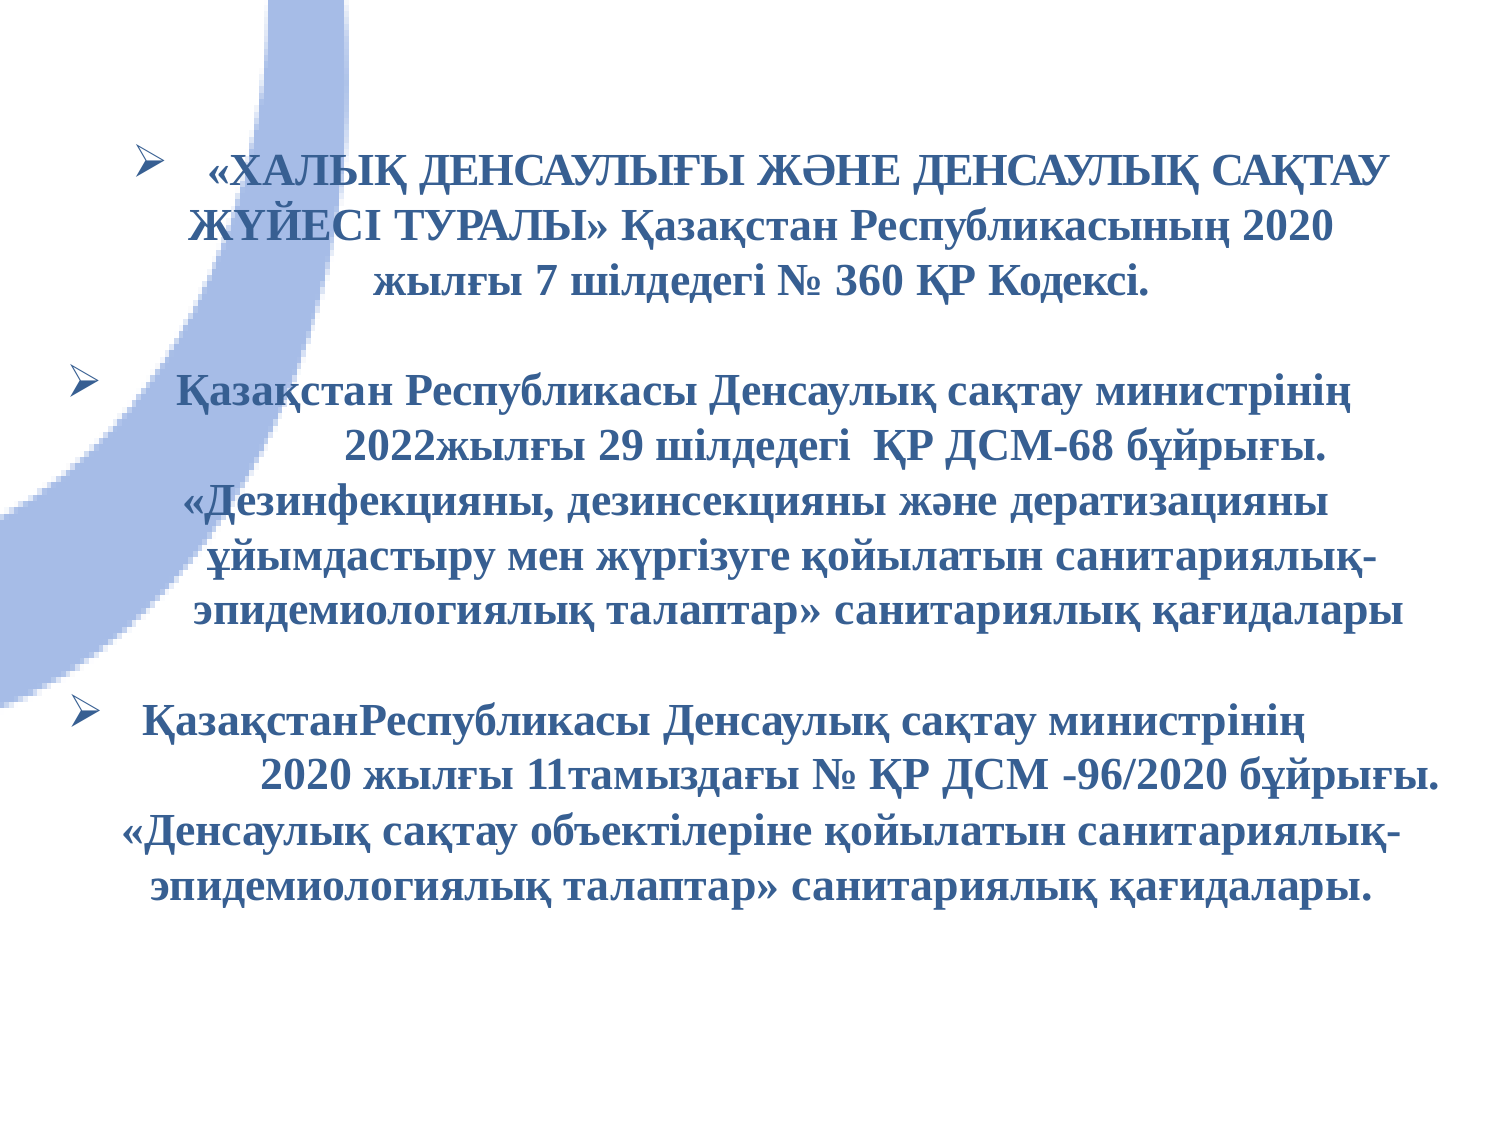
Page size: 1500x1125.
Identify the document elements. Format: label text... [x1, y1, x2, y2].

text_box «ХАЛЫҚ ДЕНСАУЛЫҒЫ ЖӘНЕ ДЕНСАУЛЫҚ САҚТАУ ЖҮЙЕСІ ТУРАЛЫ» Қазақстан Республикасының 2020 жылғы 7 шілдедегі № 360 ҚР Кодексі. Қазақстан Республикасы Денсаулық сақтау министрінің 2022жылғы 29 шілдедегі ҚР ДСМ-68 бұйрығы. «Дезинфекцияны, дезинсекцияны және дератизацияны ұйымдастыру мен жүргізуге қойылатын санитариялық- эпидемиологиялық талаптар» санитариялық қағидалары ҚазақстанРеспубликасы Денсаулық сақтау министрінің 2020 жылғы 11тамыздағы № ҚР ДСМ -96/2020 бұйрығы. «Денсаулық сақтау объектілеріне қойылатын санитариялық- эпидемиологиялық талаптар» санитариялық қағидалары. [62, 137, 1463, 910]
picture [0, 0, 350, 716]
